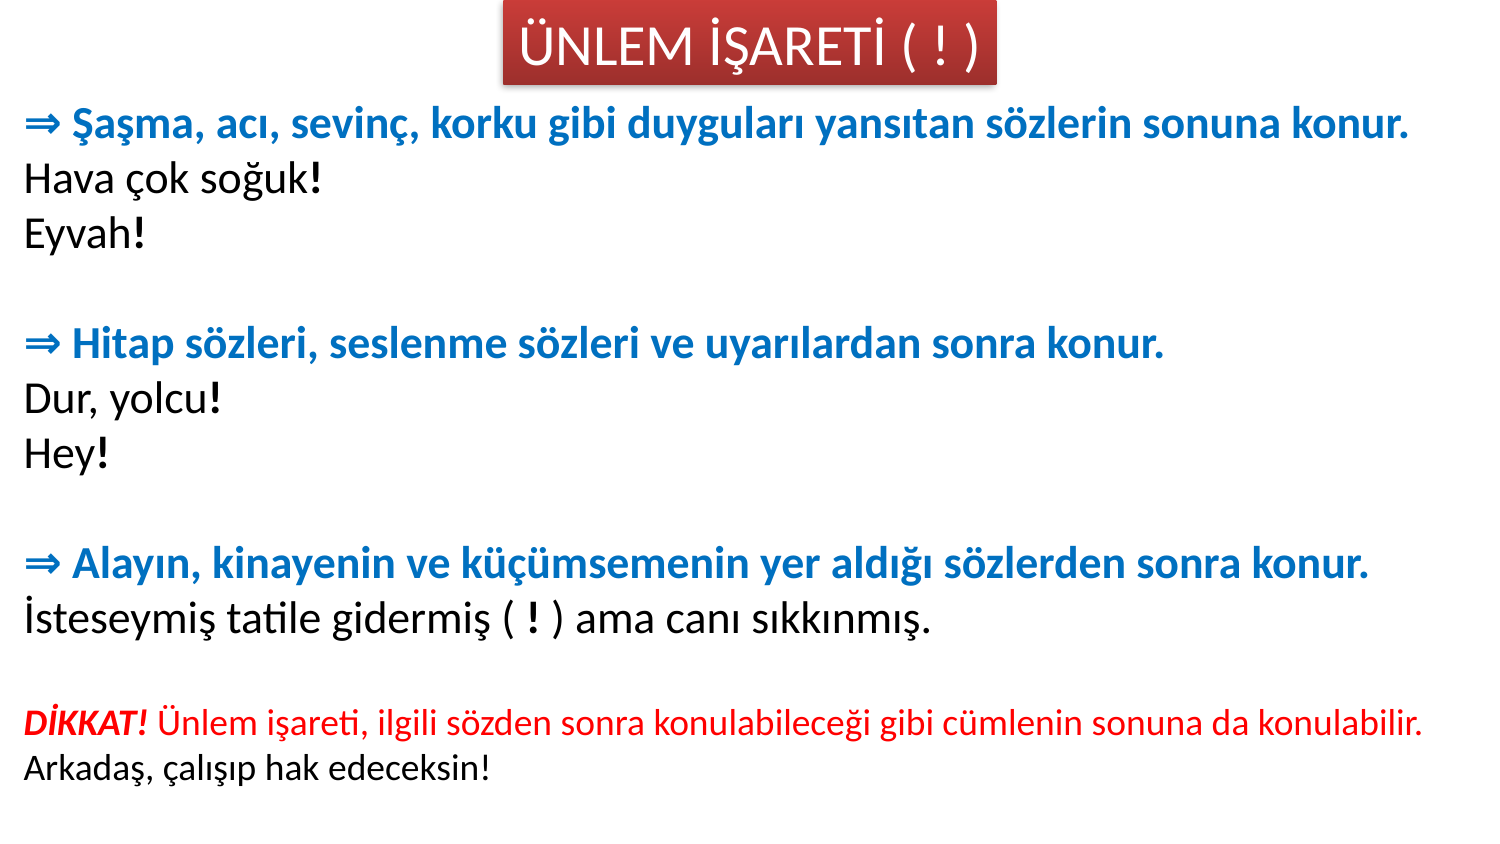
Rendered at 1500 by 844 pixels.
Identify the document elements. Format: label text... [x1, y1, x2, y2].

text_box ÜNLEM İŞARETİ ( ! ) [503, 0, 997, 85]
text_box ⇒ Şaşma, acı, sevinç, korku gibi duyguları yansıtan sözlerin sonuna konur. Hava çok soğuk! Eyvah! ⇒ Hitap sözleri, seslenme sözleri ve uyarılardan sonra konur. Dur, yolcu! Hey! ⇒ Alayın, kinayenin ve küçümsemenin yer aldığı sözlerden sonra konur. İsteseymiş tatile gidermiş ( ! ) ama canı sıkkınmış. DİKKAT! Ünlem işareti, ilgili sözden sonra konulabileceği gibi cümlenin sonuna da konulabilir. Arkadaş, çalışıp hak edeceksin! [8, 85, 1492, 796]
